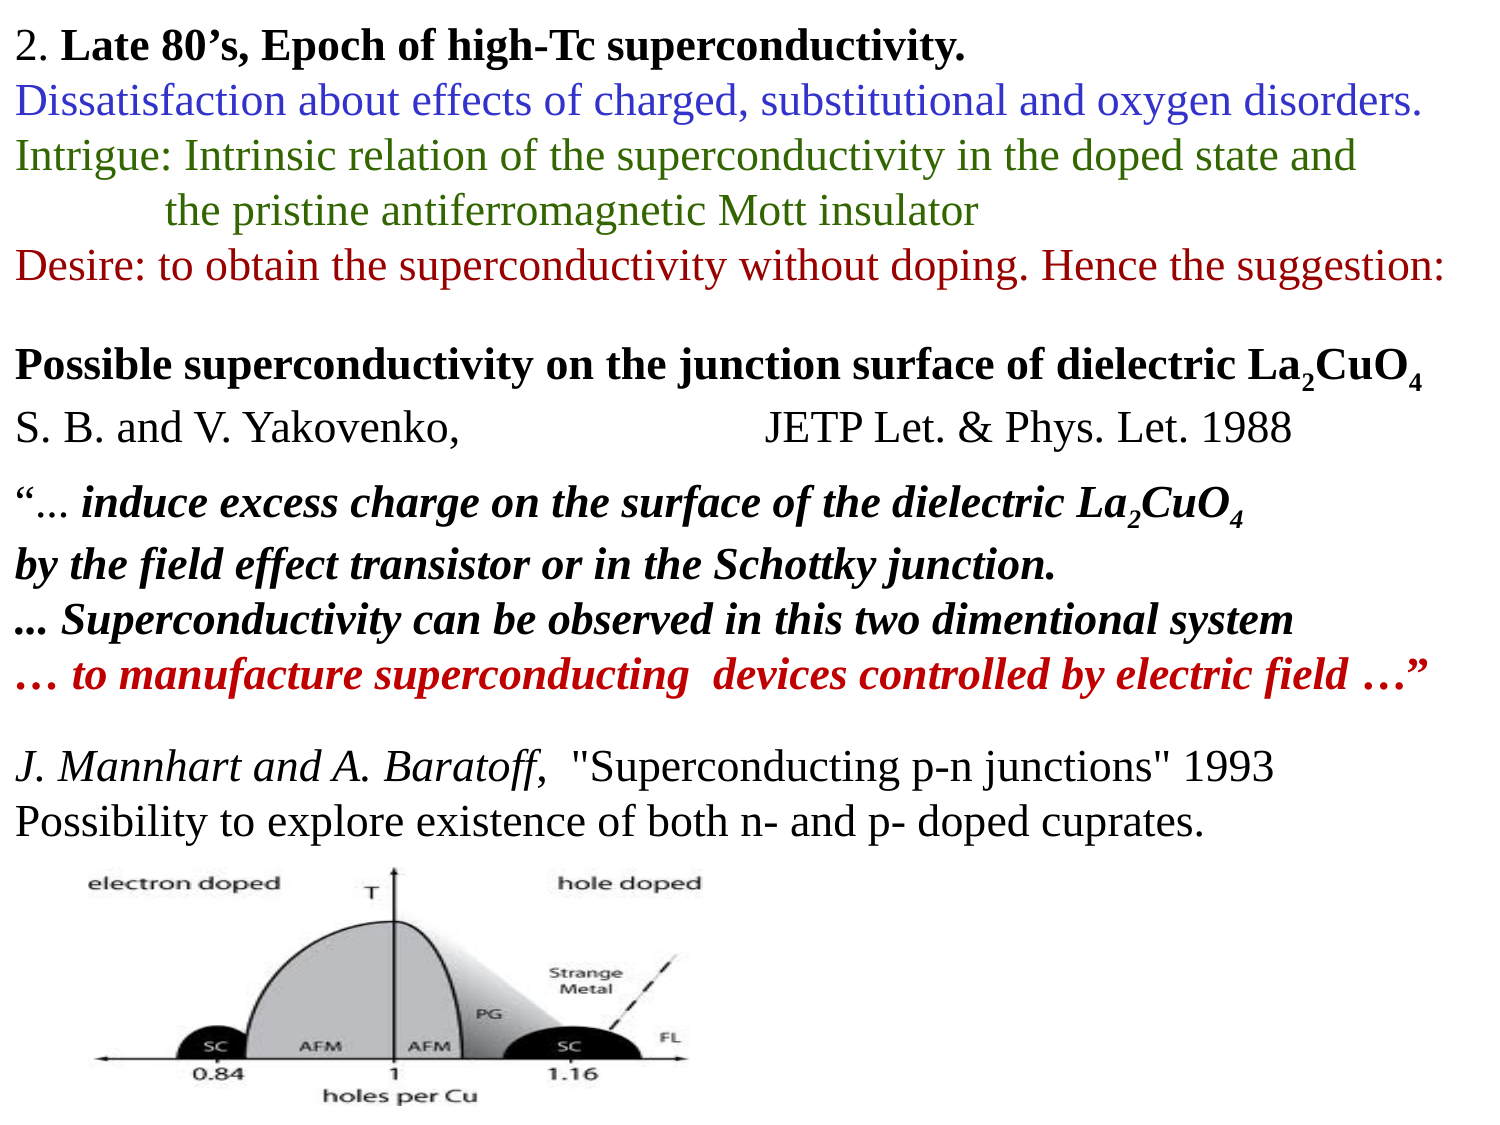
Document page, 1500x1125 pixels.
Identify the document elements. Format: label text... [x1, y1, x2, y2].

text_box 2. Late 80’s, Epoch of high-Tc superconductivity. Dissatisfaction about effects of charged, substitutional and oxygen disorders. Intrigue: Intrinsic relation of the superconductivity in the doped state and the pristine antiferromagnetic Mott insulator Desire: to obtain the superconductivity without doping. Hence the suggestion: [0, 7, 1500, 298]
picture [88, 867, 703, 1107]
text_box Possible superconductivity on the junction surface of dielectric La2CuO4 S. B. and V. Yakovenko, JETP Let. & Phys. Let. 1988 “... induce excess charge on the surface of the dielectric La2CuO4 by the field effect transistor or in the Schottky junction. ... Superconductivity can be observed in this two dimentional system … to manufacture superconducting devices controlled by electric field …” [0, 326, 1500, 707]
text_box J. Mannhart and A. Baratoff, "Superconducting p-n junctions" 1993 Possibility to explore existence of both n- and p- doped cuprates. [0, 727, 1485, 853]
